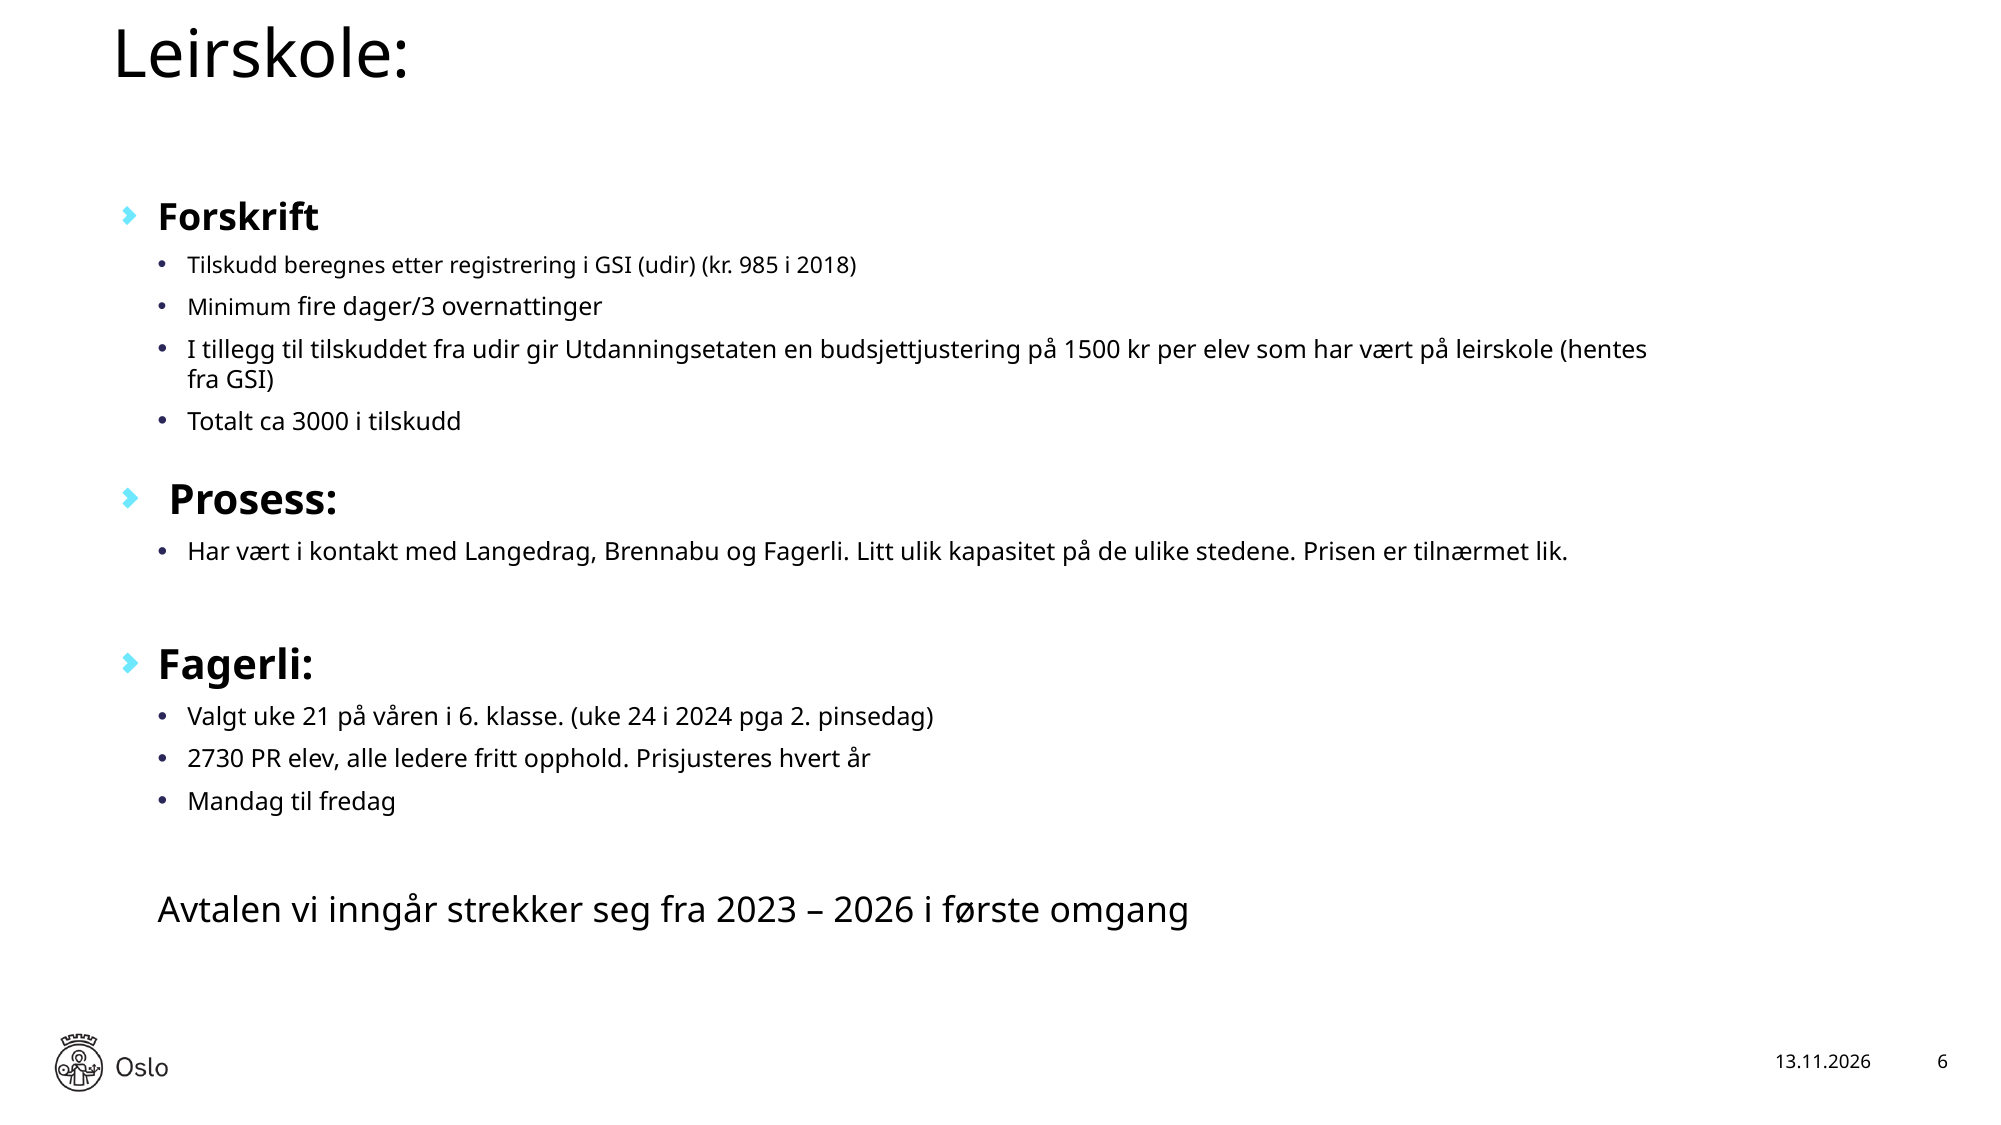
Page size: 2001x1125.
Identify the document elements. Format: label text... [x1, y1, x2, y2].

picture [54, 1032, 168, 1092]
title Leirskole: [112, 10, 1667, 226]
picture [122, 202, 148, 229]
list Forskrift Tilskudd beregnes etter registrering i GSI (udir) (kr. 985 i 2018) Minimum fire dager/3 overnattinger I tillegg til tilskuddet fra udir gir Utdanningsetaten en budsjettjustering på 1500 kr per elev som har vært på leirskole (hentes fra GSI) Totalt ca 3000 i tilskudd Prosess: Har vært i kontakt med Langedrag, Brennabu og Fagerli. Litt ulik kapasitet på de ulike stedene. Prisen er tilnærmet lik. Fagerli: Valgt uke 21 på våren i 6. klasse. (uke 24 i 2024 pga 2. pinsedag) 2730 PR elev, alle ledere fritt opphold. Prisjusteres hvert år Mandag til fredag Avtalen vi inngår strekker seg fra 2023 – 2026 i første omgang [122, 193, 1676, 970]
slide_number 6 [1885, 1032, 2000, 1093]
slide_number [1666, 1032, 1885, 1093]
picture [122, 483, 151, 513]
picture [122, 648, 151, 678]
